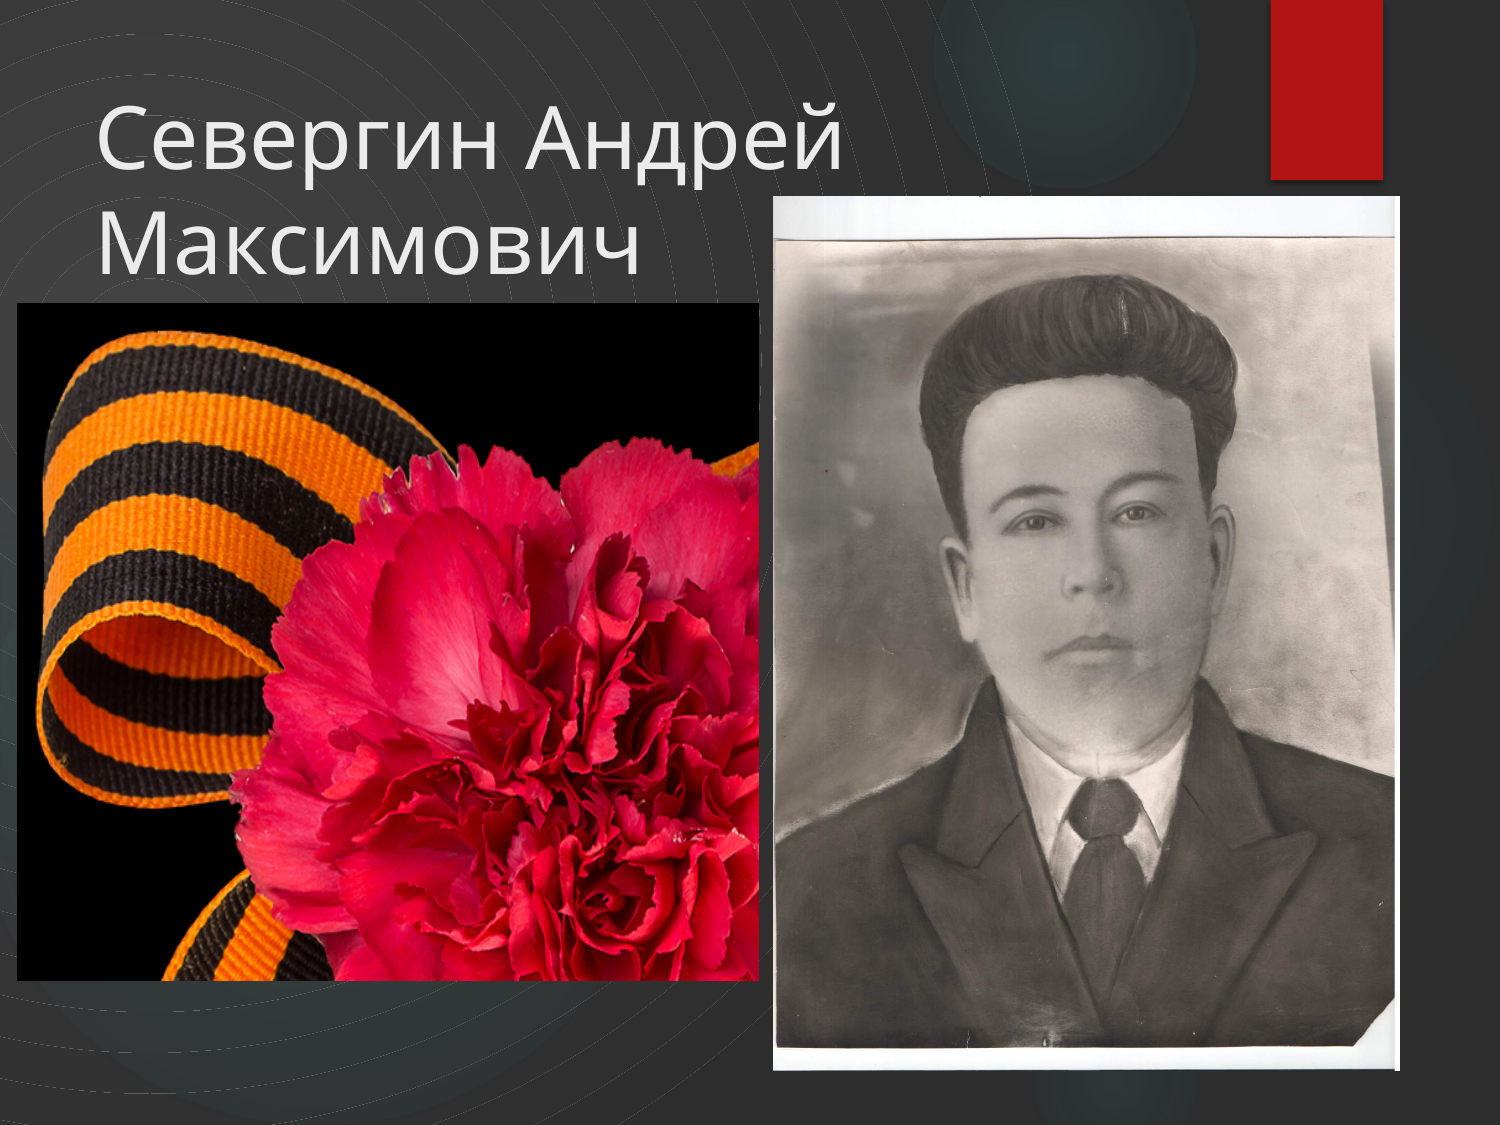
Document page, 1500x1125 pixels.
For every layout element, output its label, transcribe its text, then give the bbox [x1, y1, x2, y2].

picture [17, 303, 759, 981]
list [773, 195, 1400, 1071]
title Севергин Андрей Максимович [79, 74, 1237, 304]
